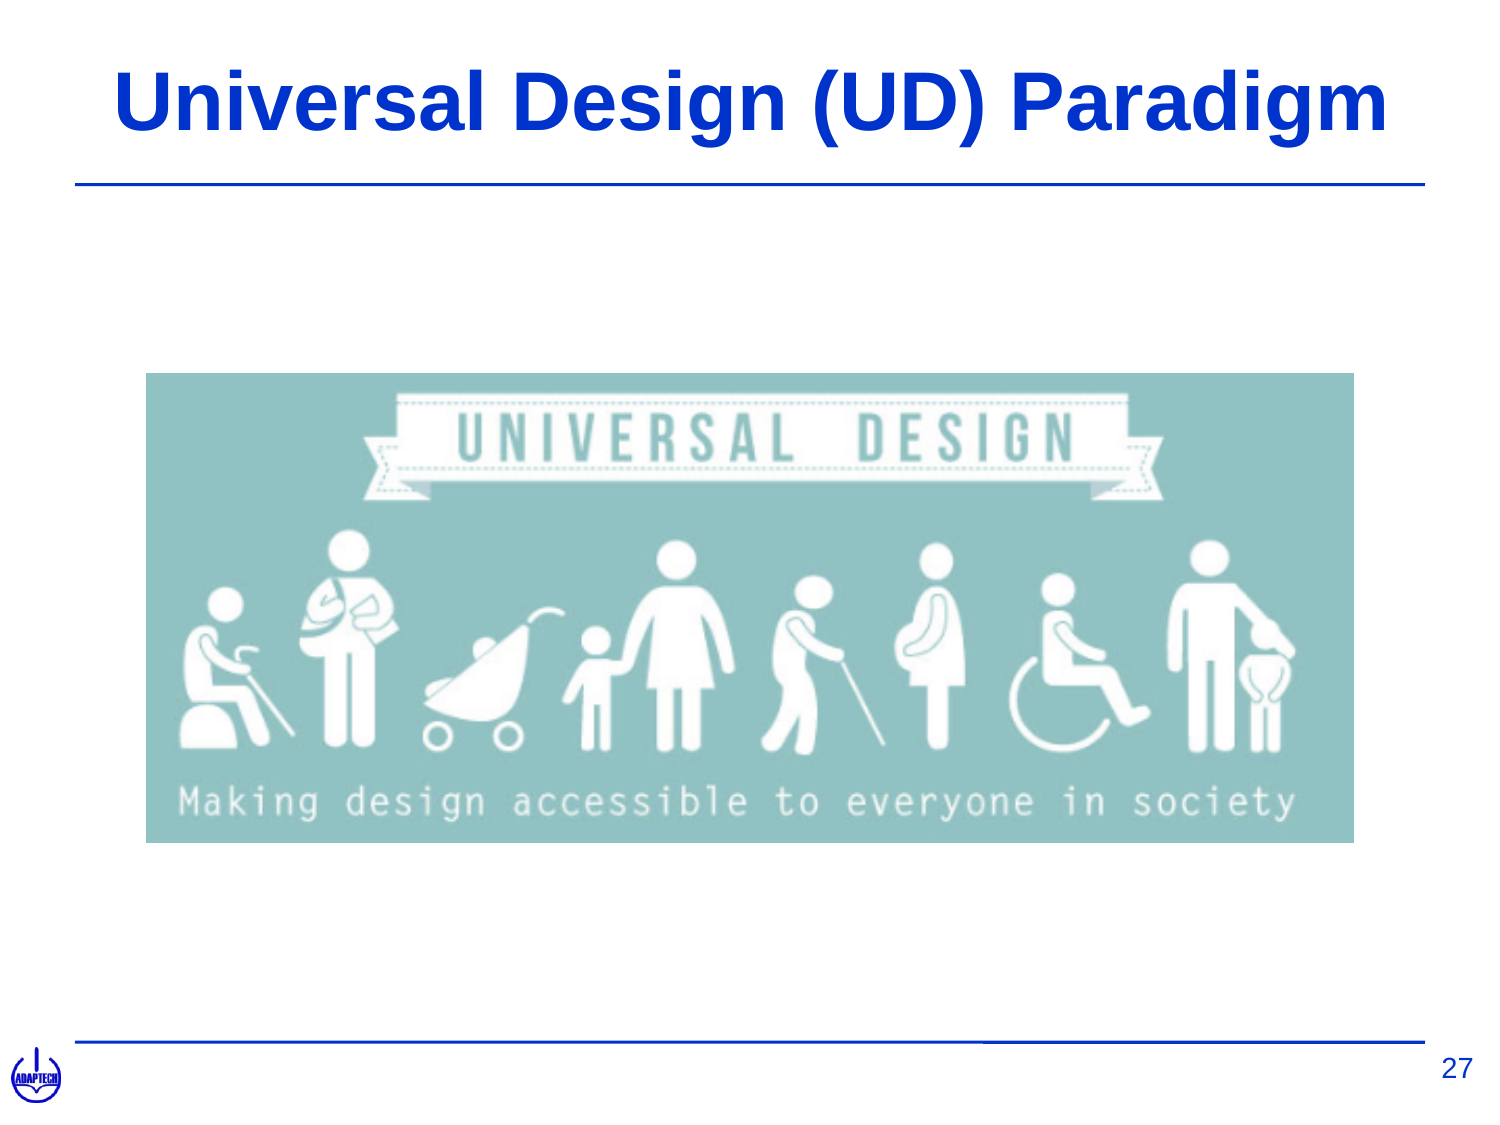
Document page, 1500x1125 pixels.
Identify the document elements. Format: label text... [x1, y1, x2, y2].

picture [146, 373, 1354, 843]
picture [11, 1047, 61, 1103]
title Universal Design (UD) Paradigm [76, 42, 1427, 155]
slide_number 27 [1415, 1042, 1500, 1106]
